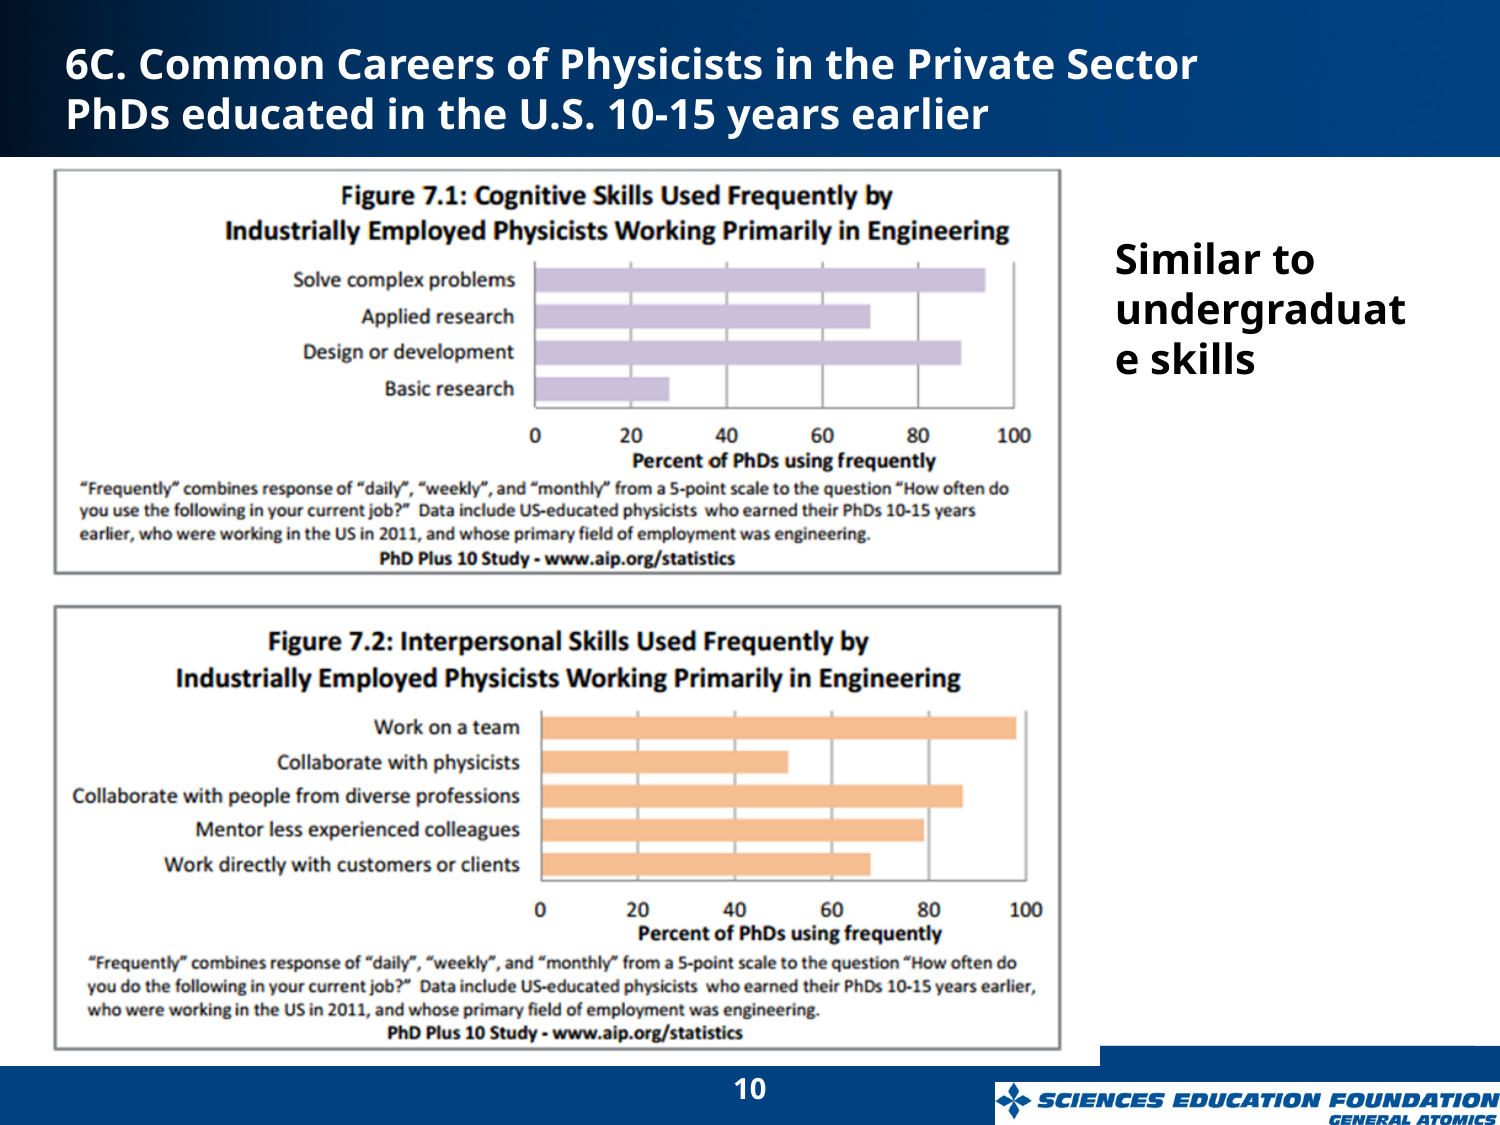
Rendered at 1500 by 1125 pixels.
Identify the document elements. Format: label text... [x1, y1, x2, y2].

text_box Similar to undergraduate skills [1104, 224, 1438, 390]
slide_number 10 [0, 1062, 1500, 1125]
picture [0, 161, 1101, 1066]
title 6C. Common Careers of Physicists in the Private Sector PhDs educated in the U.S. 10-15 years earlier [49, 24, 1313, 151]
picture [0, 0, 1500, 157]
